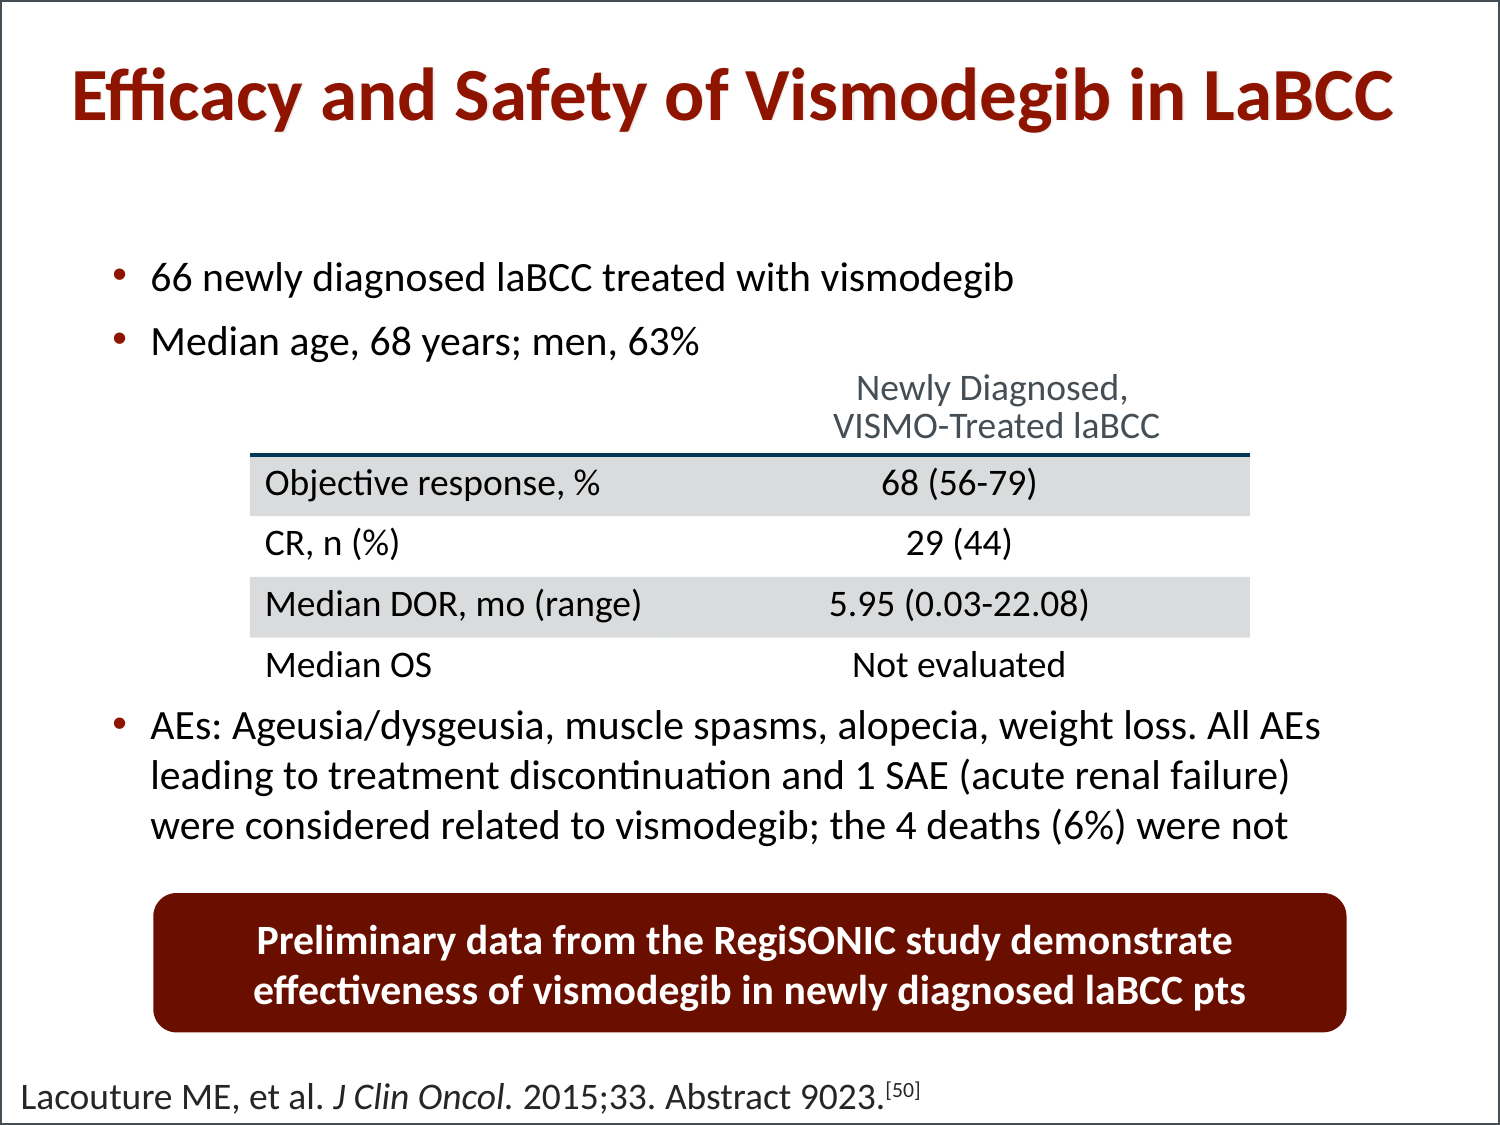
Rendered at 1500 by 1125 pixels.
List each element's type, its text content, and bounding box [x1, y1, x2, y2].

text_box Lacouture ME, et al. J Clin Oncol. 2015;33. Abstract 9023.[50] [5, 1064, 936, 1125]
table_cell Median DOR, mo (range) [250, 577, 669, 638]
table_cell 29 (44) [669, 516, 1250, 577]
table_cell CR, n (%) [250, 516, 669, 577]
list 66 newly diagnosed laBCC treated with vismodegib Median age, 68 years; men, 63% AEs: Ageusia/dysgeusia, muscle spasms, alopecia, weight loss. All AEs leading to treatment discontinuation and 1 SAE (acute renal failure) were considered related to vismodegib; the 4 deaths (6%) were not [97, 241, 1351, 896]
table_header Newly Diagnosed, VISMO-Treated laBCC [669, 350, 1250, 453]
table_cell Median OS [250, 638, 669, 699]
title Efficacy and Safety of Vismodegib in LaBCC [55, 0, 1455, 192]
table_cell 68 (56-79) [669, 457, 1250, 516]
table_cell Objective response, % [250, 457, 669, 516]
table_cell 5.95 (0.03-22.08) [669, 577, 1250, 638]
table_header [250, 350, 669, 453]
text_box Preliminary data from the RegiSONIC study demonstrate effectiveness of vismodegib in newly diagnosed laBCC pts [153, 893, 1347, 1033]
table_cell Not evaluated [669, 638, 1250, 699]
